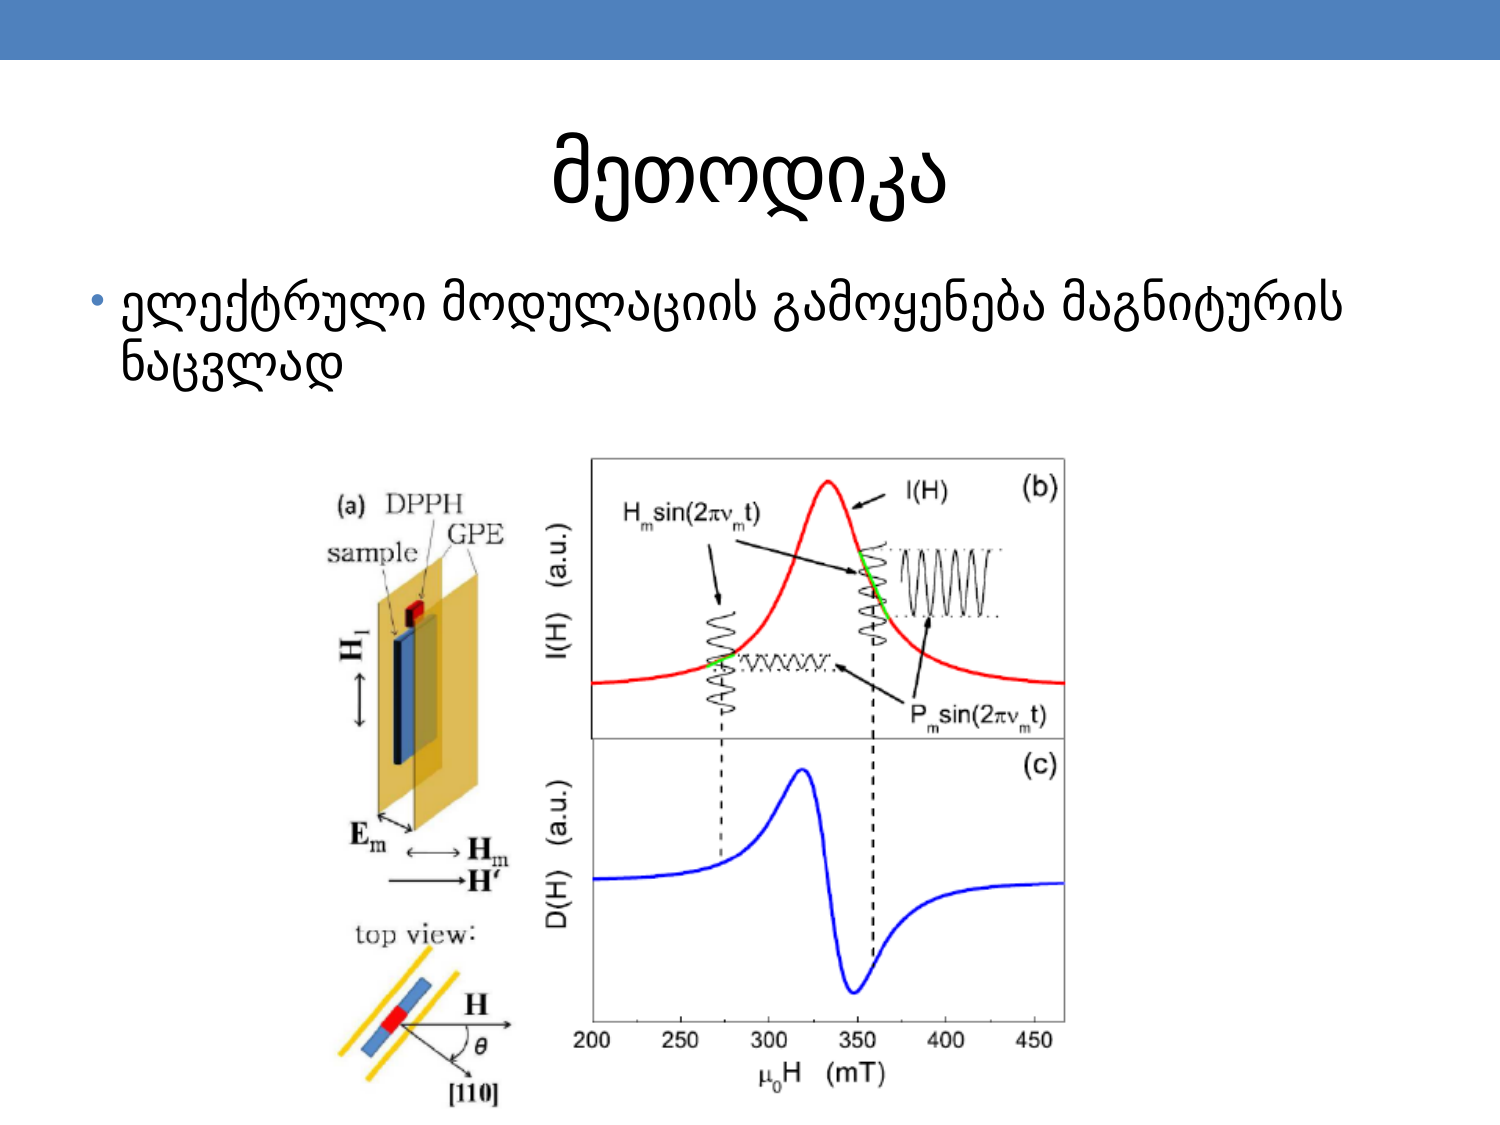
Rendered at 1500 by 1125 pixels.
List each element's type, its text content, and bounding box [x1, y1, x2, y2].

list ელექტრული მოდულაციის გამოყენება მაგნიტურის ნაცვლად [75, 262, 1425, 588]
title მეთოდიკა [75, 87, 1425, 250]
picture [299, 440, 1099, 1122]
